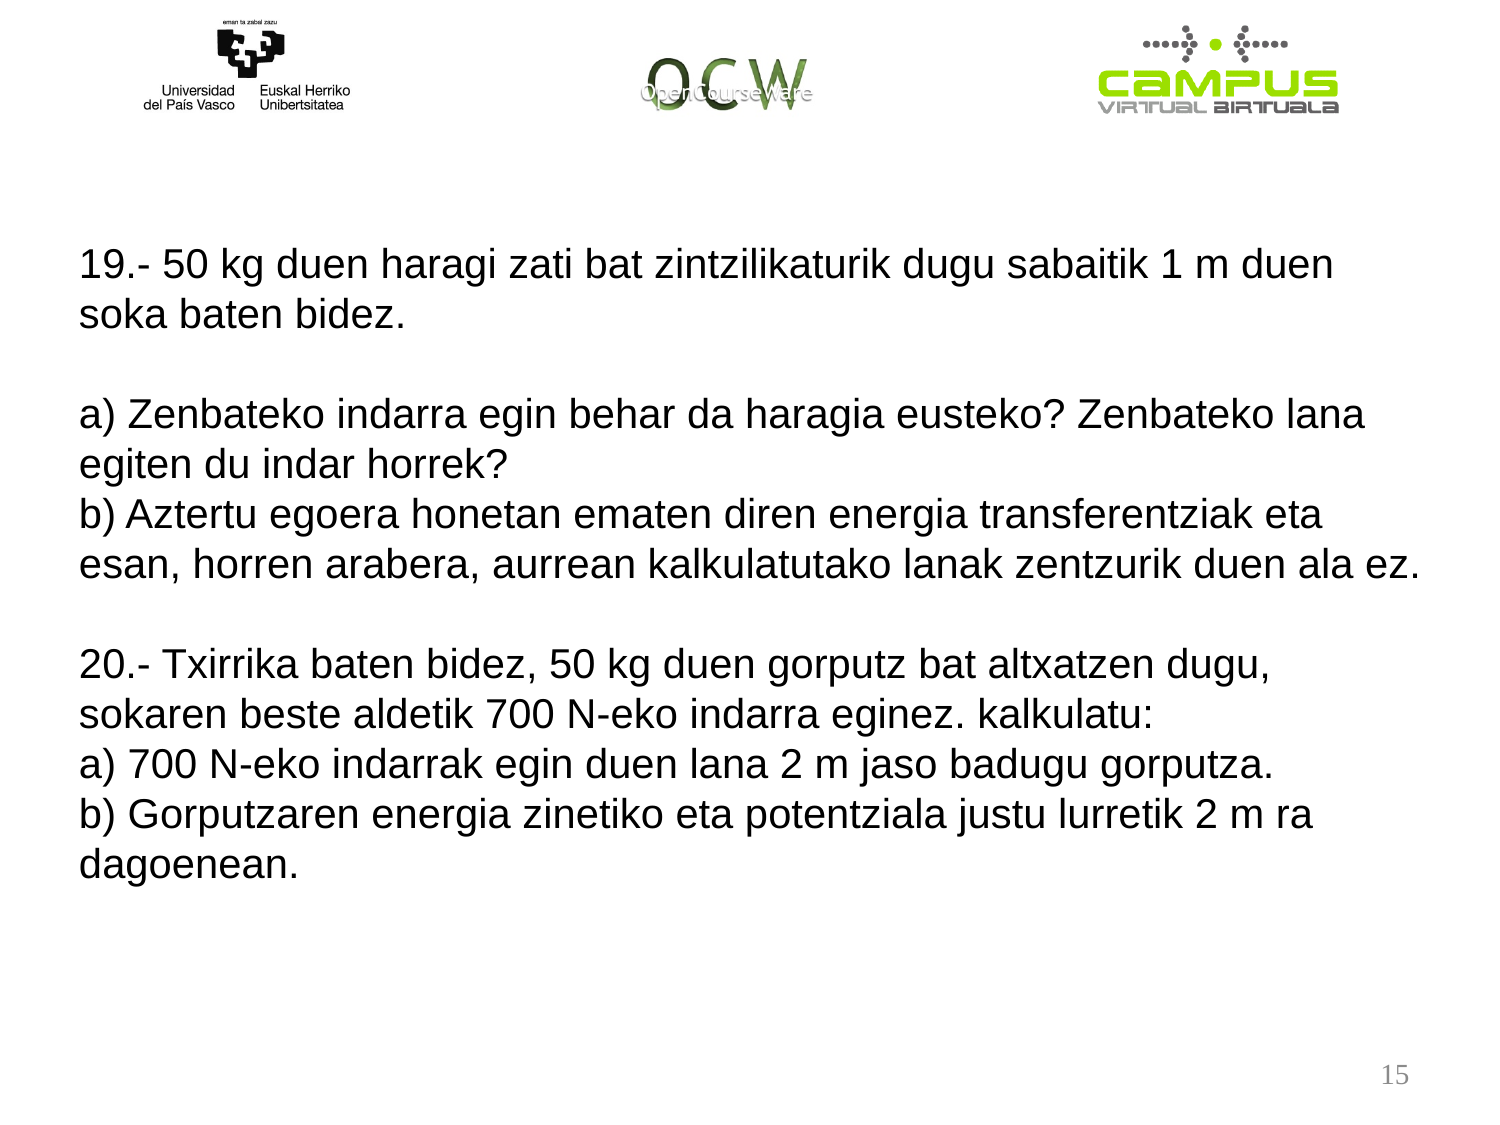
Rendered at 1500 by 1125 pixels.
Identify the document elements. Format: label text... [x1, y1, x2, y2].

text_box 19.- 50 kg duen haragi zati bat zintzilikaturik dugu sabaitik 1 m duen soka baten bidez. a) Zenbateko indarra egin behar da haragia eusteko? Zenbateko lana egiten du indar horrek? b) Aztertu egoera honetan ematen diren energia transferentziak eta esan, horren arabera, aurrean kalkulatutako lanak zentzurik duen ala ez. 20.- Txirrika baten bidez, 50 kg duen gorputz bat altxatzen dugu, sokaren beste aldetik 700 N-eko indarra eginez. kalkulatu: a) 700 N-eko indarrak egin duen lana 2 m jaso badugu gorputza. b) Gorputzaren energia zinetiko eta potentziala justu lurretik 2 m ra dagoenean. [64, 229, 1438, 944]
picture [1095, 23, 1340, 115]
picture [135, 11, 361, 117]
picture [634, 28, 822, 124]
slide_number 15 [1074, 1042, 1425, 1103]
